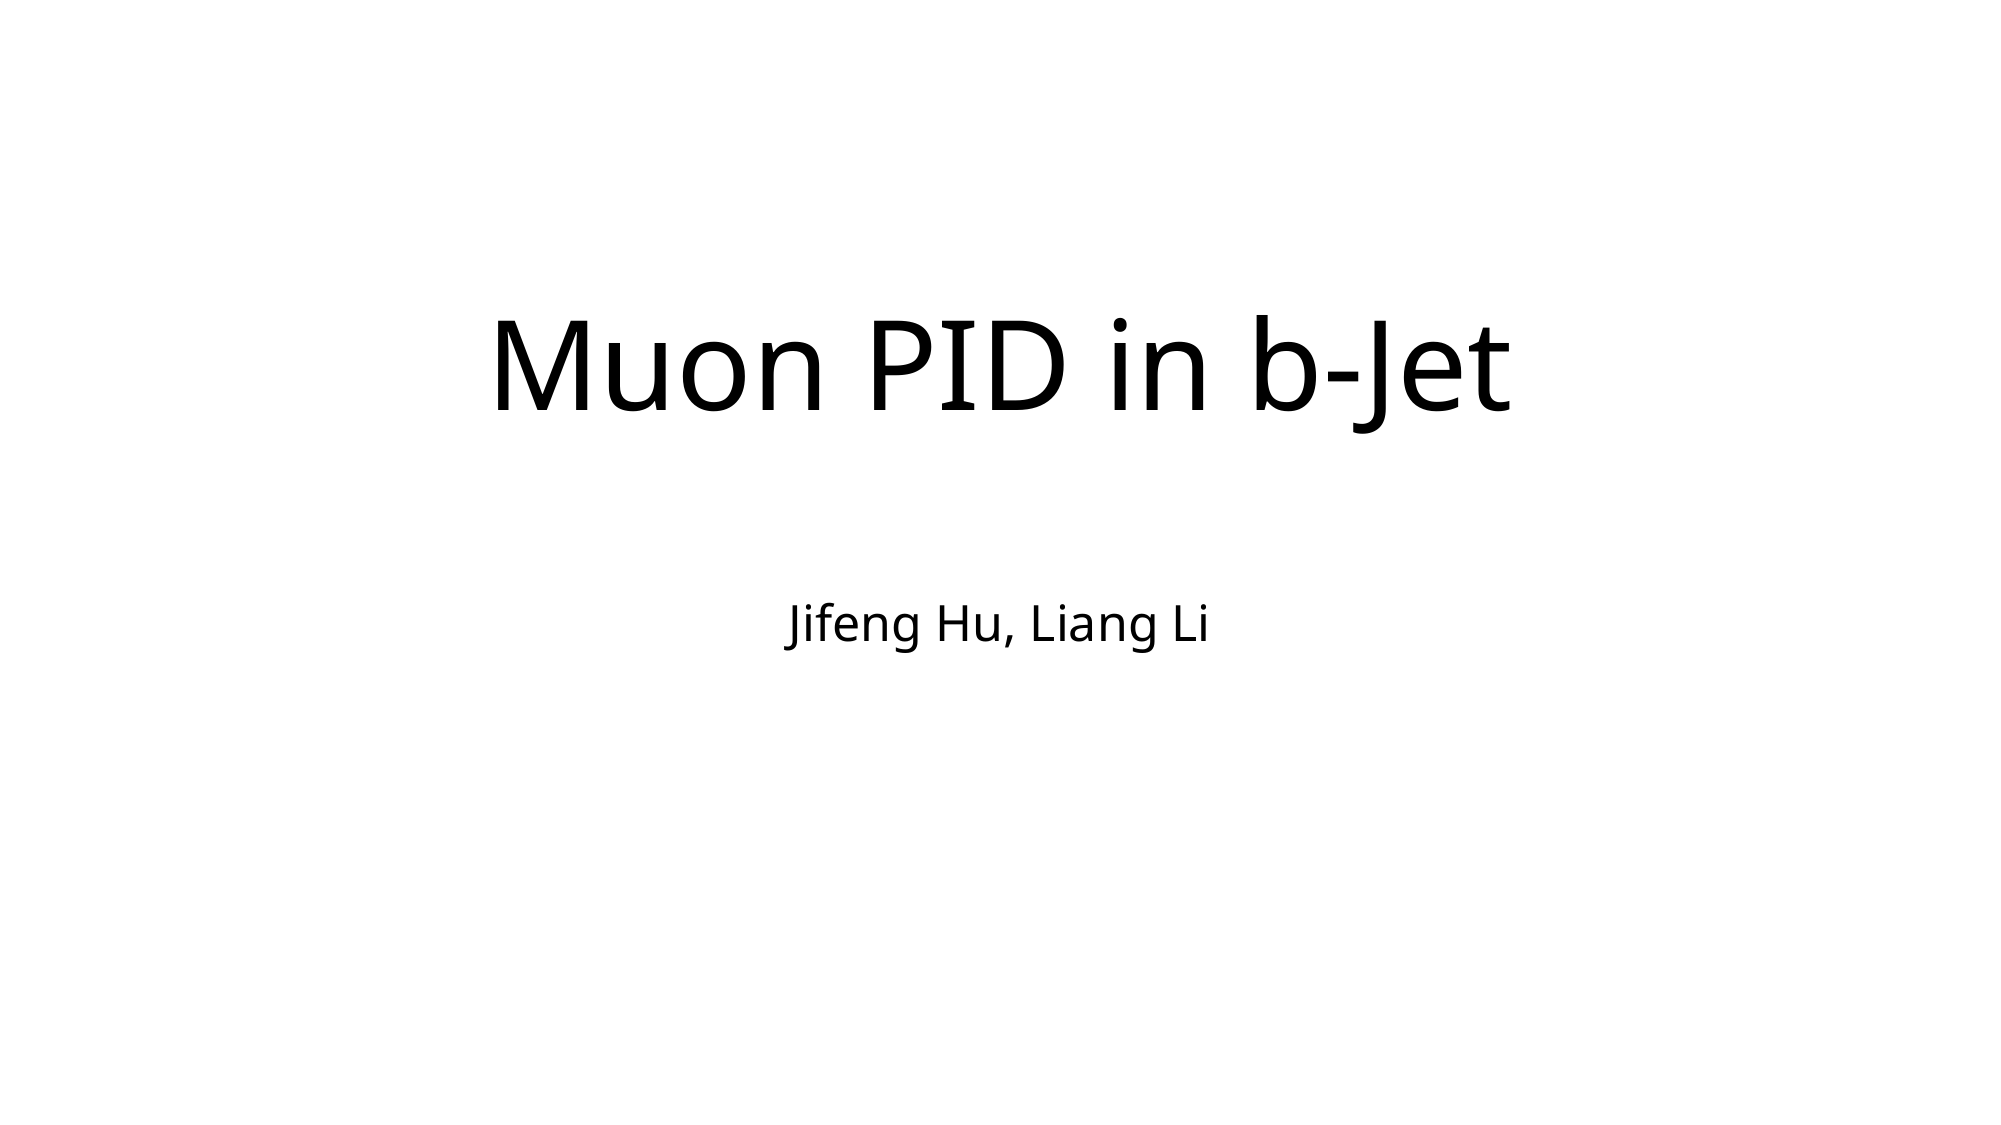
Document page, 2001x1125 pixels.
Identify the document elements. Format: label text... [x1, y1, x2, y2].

title Muon PID in b-Jet [249, 53, 1750, 446]
subtitle Jifeng Hu, Liang Li [249, 590, 1750, 863]
